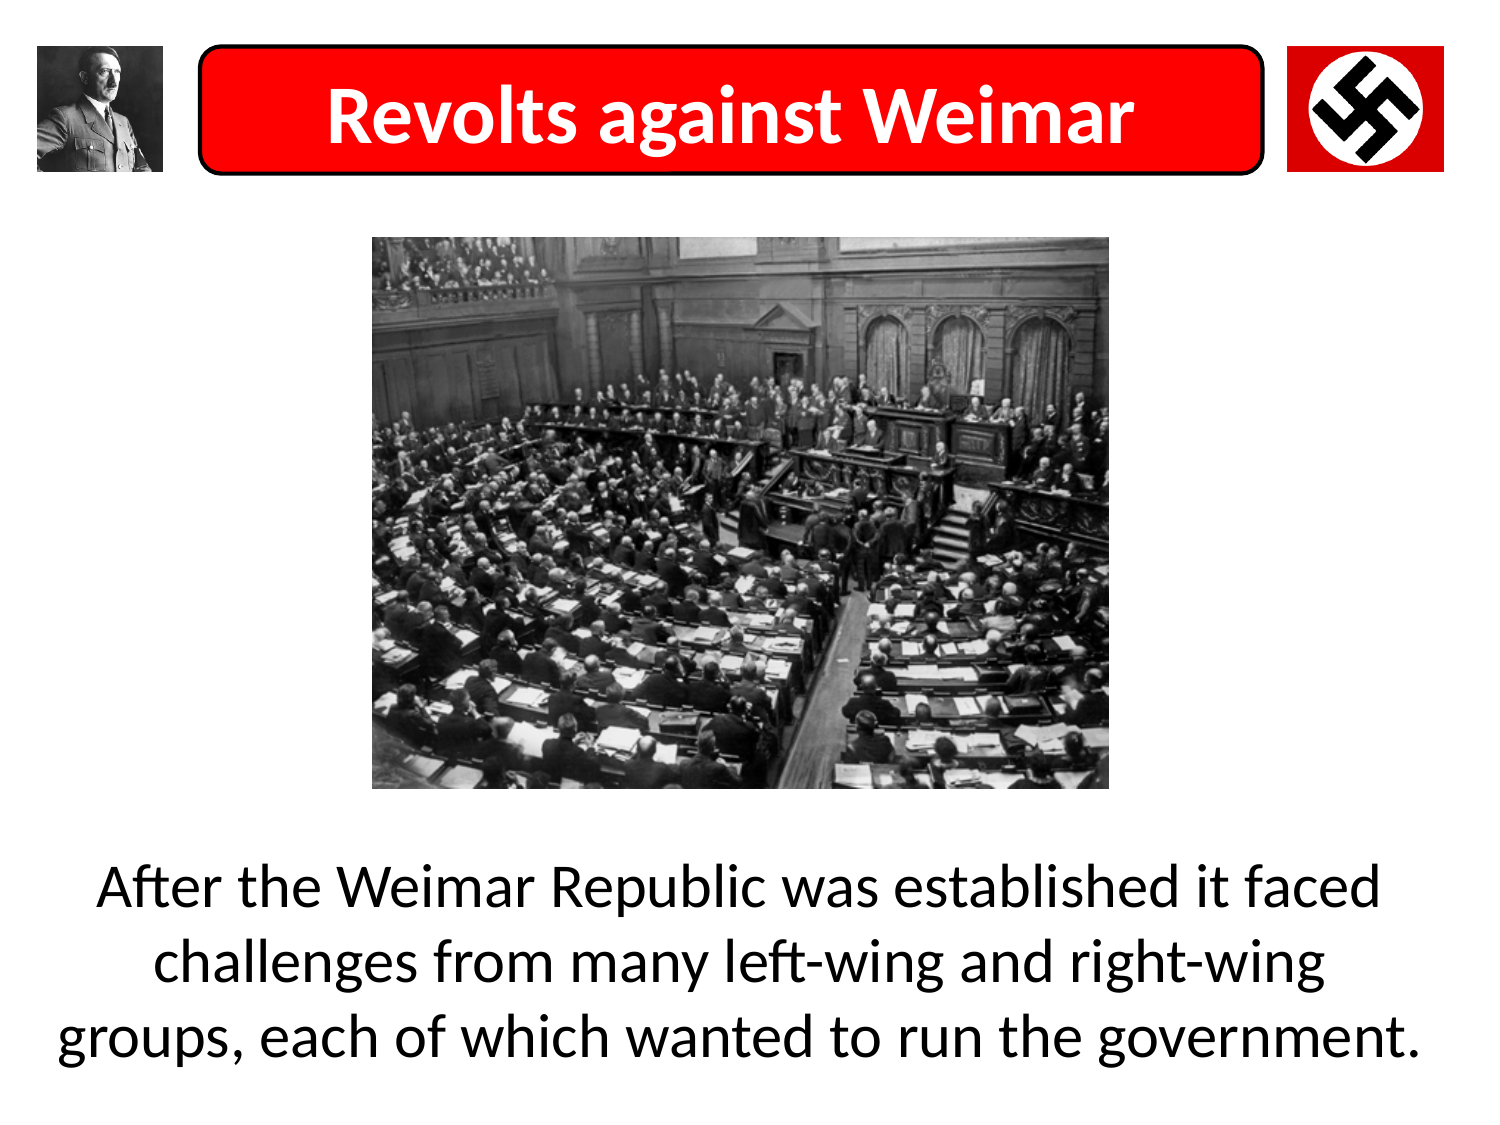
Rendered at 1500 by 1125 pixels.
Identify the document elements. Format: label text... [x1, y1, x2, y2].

text_box After the Weimar Republic was established it faced challenges from many left-wing and right-wing groups, each of which wanted to run the government. [35, 835, 1446, 1079]
picture [1287, 46, 1444, 172]
picture [372, 237, 1109, 790]
text_box Revolts against Weimar [197, 44, 1265, 176]
picture [37, 46, 163, 172]
